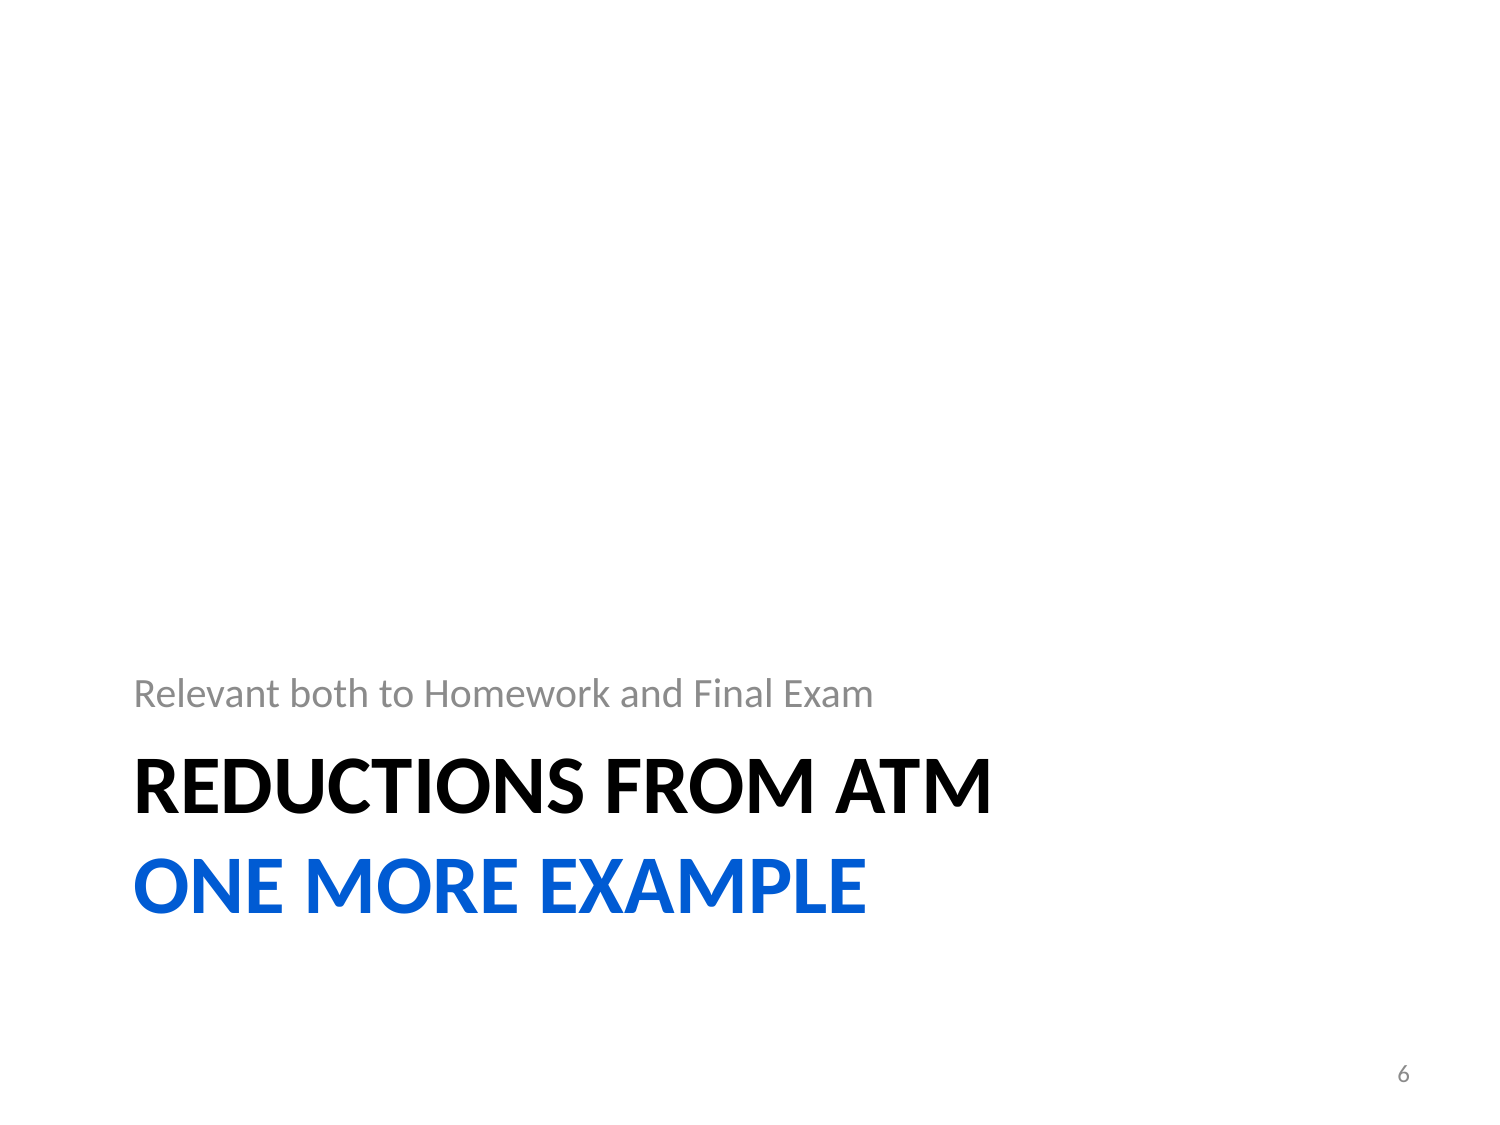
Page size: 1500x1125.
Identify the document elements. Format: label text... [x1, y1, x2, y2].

title Reductions from ATM One More Example [118, 723, 1394, 947]
list Relevant both to Homework and Final Exam [118, 476, 1394, 723]
slide_number 6 [1074, 1042, 1425, 1103]
